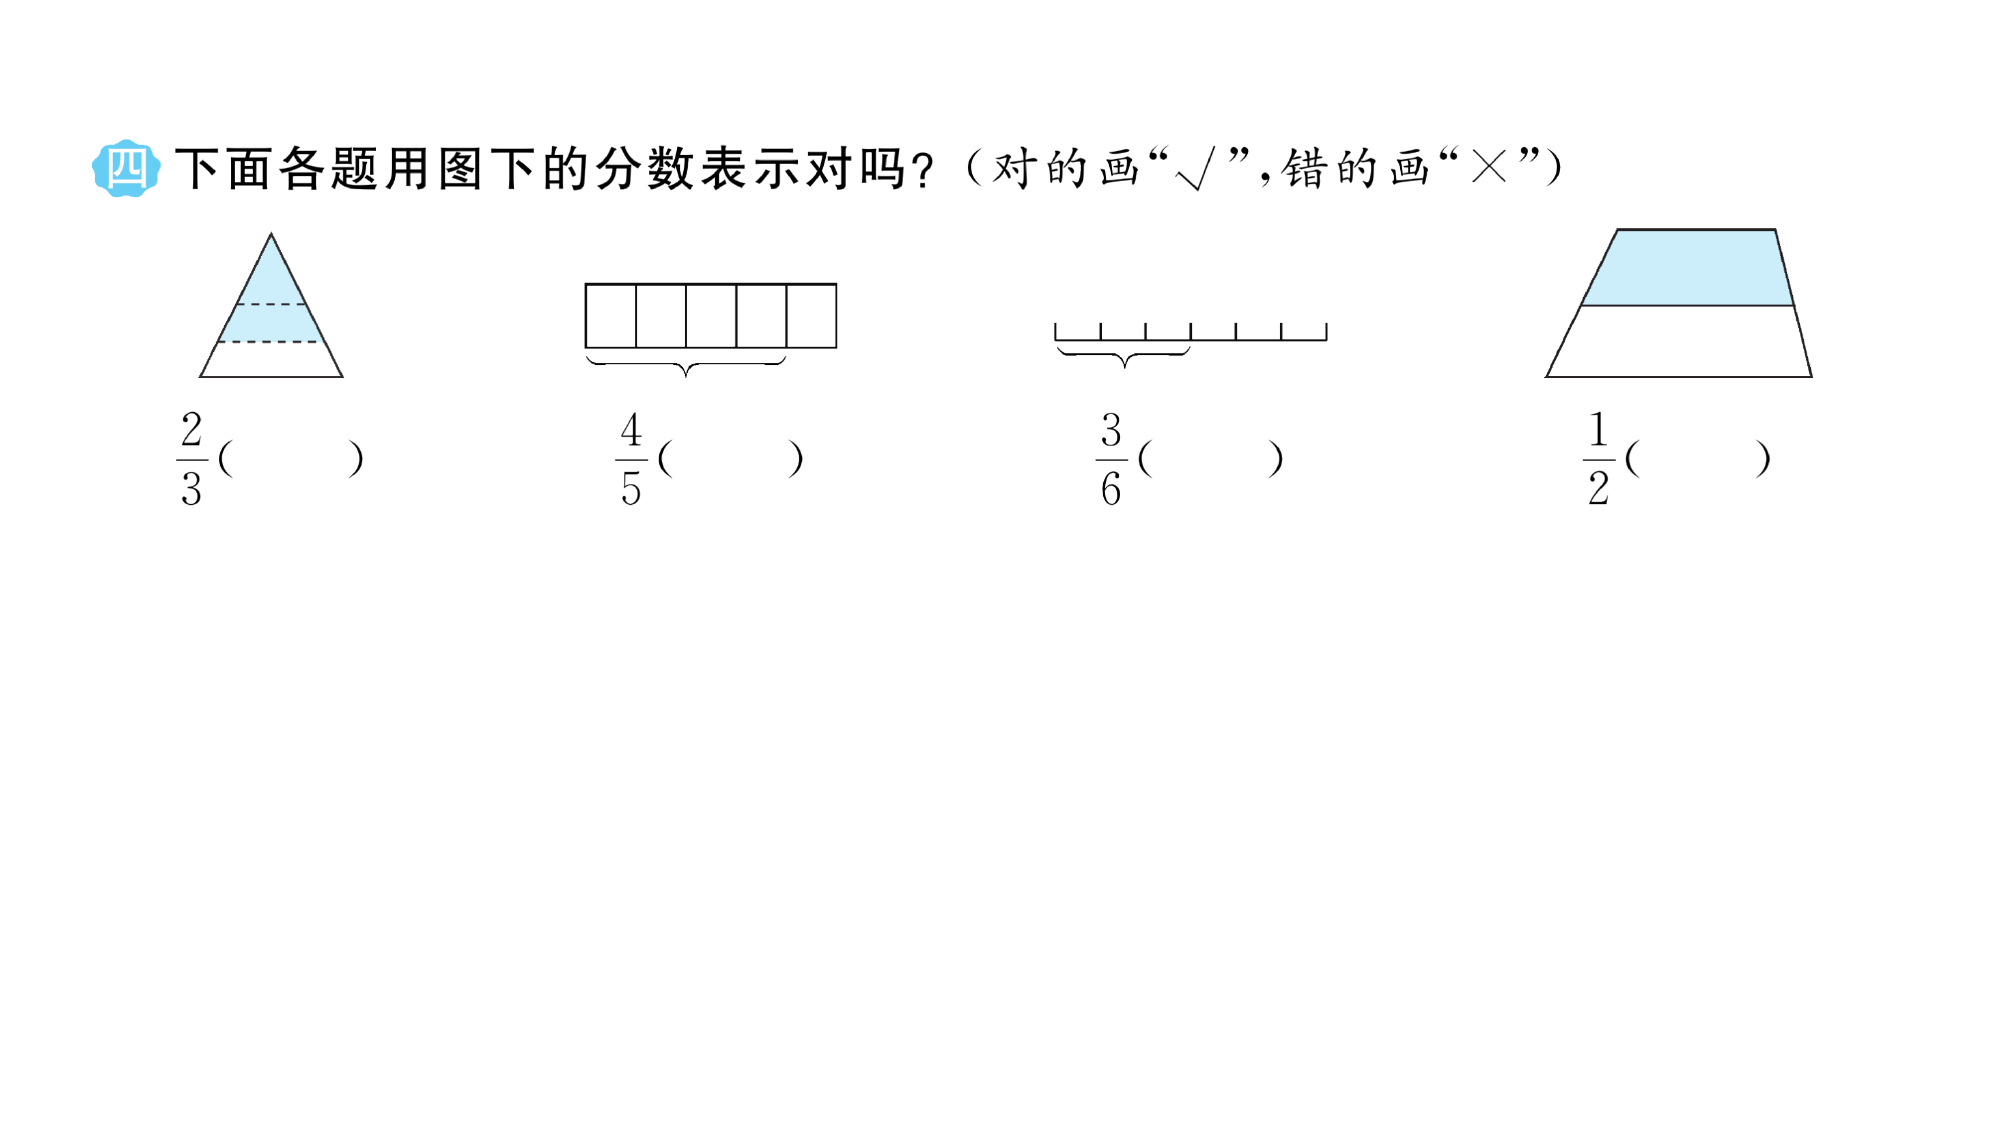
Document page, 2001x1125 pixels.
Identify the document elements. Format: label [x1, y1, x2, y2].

picture [88, 118, 1979, 519]
